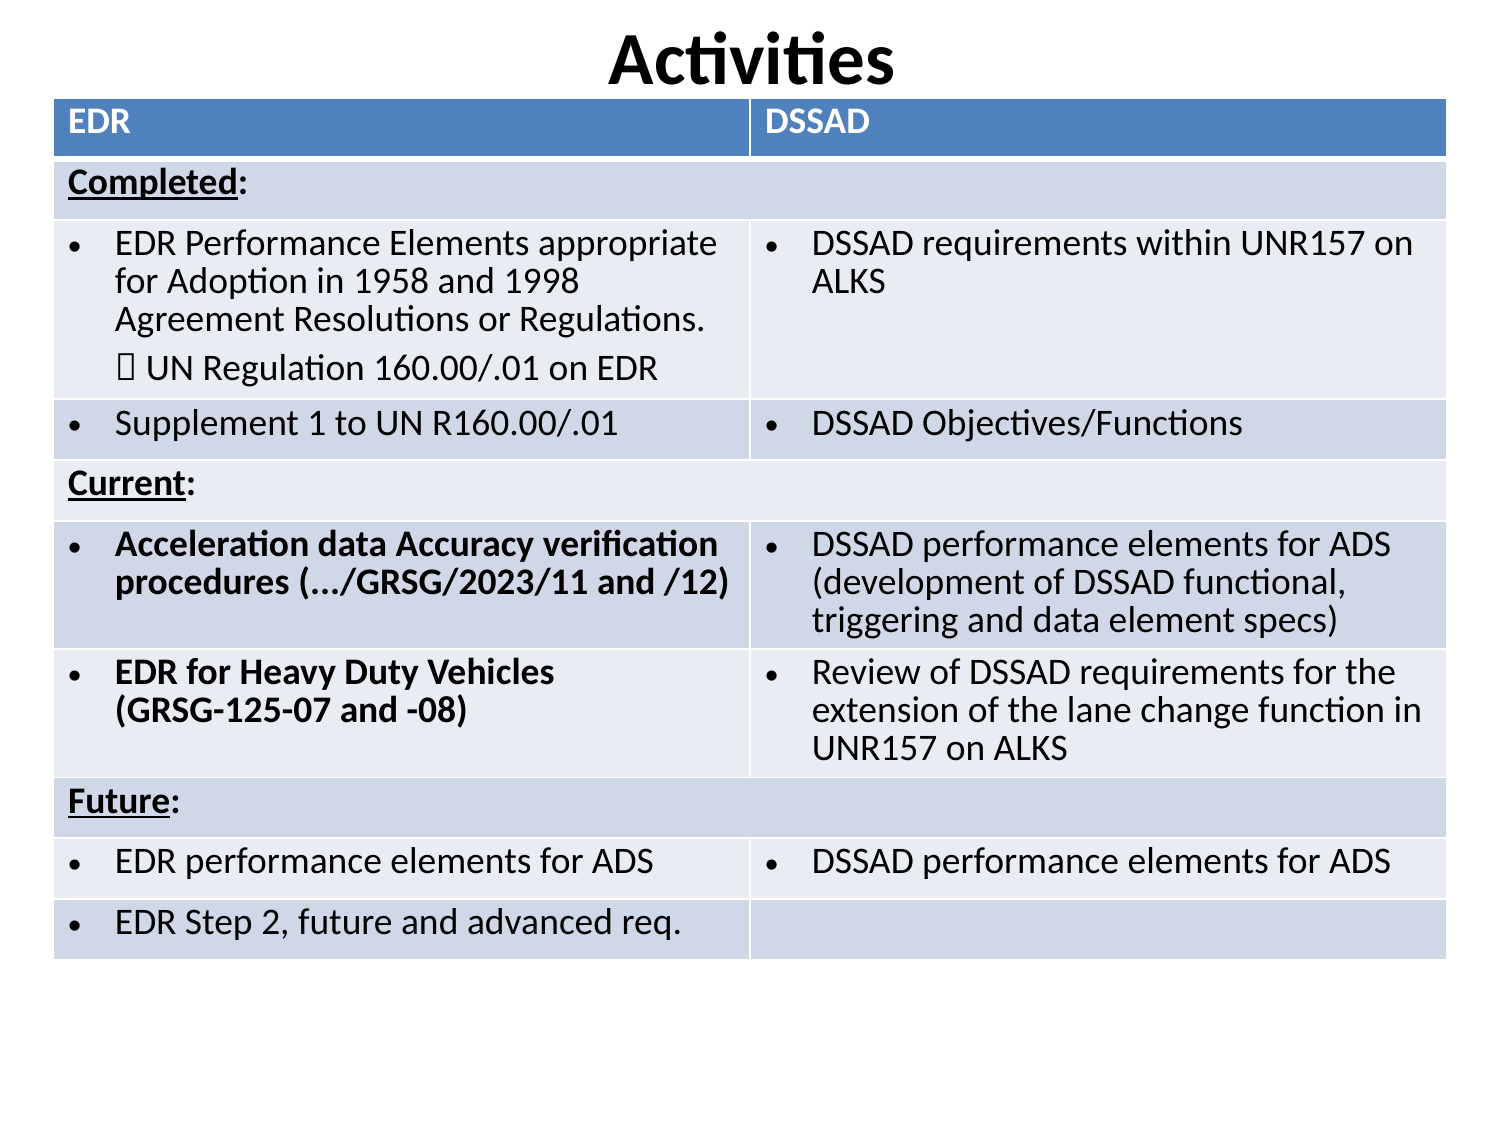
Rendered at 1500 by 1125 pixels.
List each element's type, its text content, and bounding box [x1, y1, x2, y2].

table_cell DSSAD performance elements for ADS (development of DSSAD functional, triggering and data element specs) [751, 522, 1446, 648]
table_header DSSAD [751, 99, 1446, 156]
table_cell Future: [54, 778, 1446, 837]
table_cell EDR Performance Elements appropriate for Adoption in 1958 and 1998 Agreement Resolutions or Regulations.  UN Regulation 160.00/.01 on EDR [54, 221, 749, 398]
table_cell DSSAD requirements within UNR157 on ALKS [751, 221, 1446, 398]
table_cell Review of DSSAD requirements for the extension of the lane change function in UNR157 on ALKS [751, 650, 1446, 777]
table_cell EDR for Heavy Duty Vehicles (GRSG-125-07 and -08) [54, 650, 749, 777]
table_header EDR [54, 99, 749, 156]
table_cell Acceleration data Accuracy verification procedures (.../GRSG/2023/11 and /12) [54, 522, 749, 648]
table_cell EDR performance elements for ADS [54, 839, 749, 898]
table_cell DSSAD Objectives/Functions [751, 400, 1446, 459]
text_box Activities [2, 19, 1500, 90]
table_cell Completed: [54, 162, 1446, 219]
table_cell DSSAD performance elements for ADS [751, 839, 1446, 898]
table_cell [751, 900, 1446, 959]
table_cell Supplement 1 to UN R160.00/.01 [54, 400, 749, 459]
table_cell EDR Step 2, future and advanced req. [54, 900, 749, 959]
table_cell Current: [54, 461, 1446, 520]
